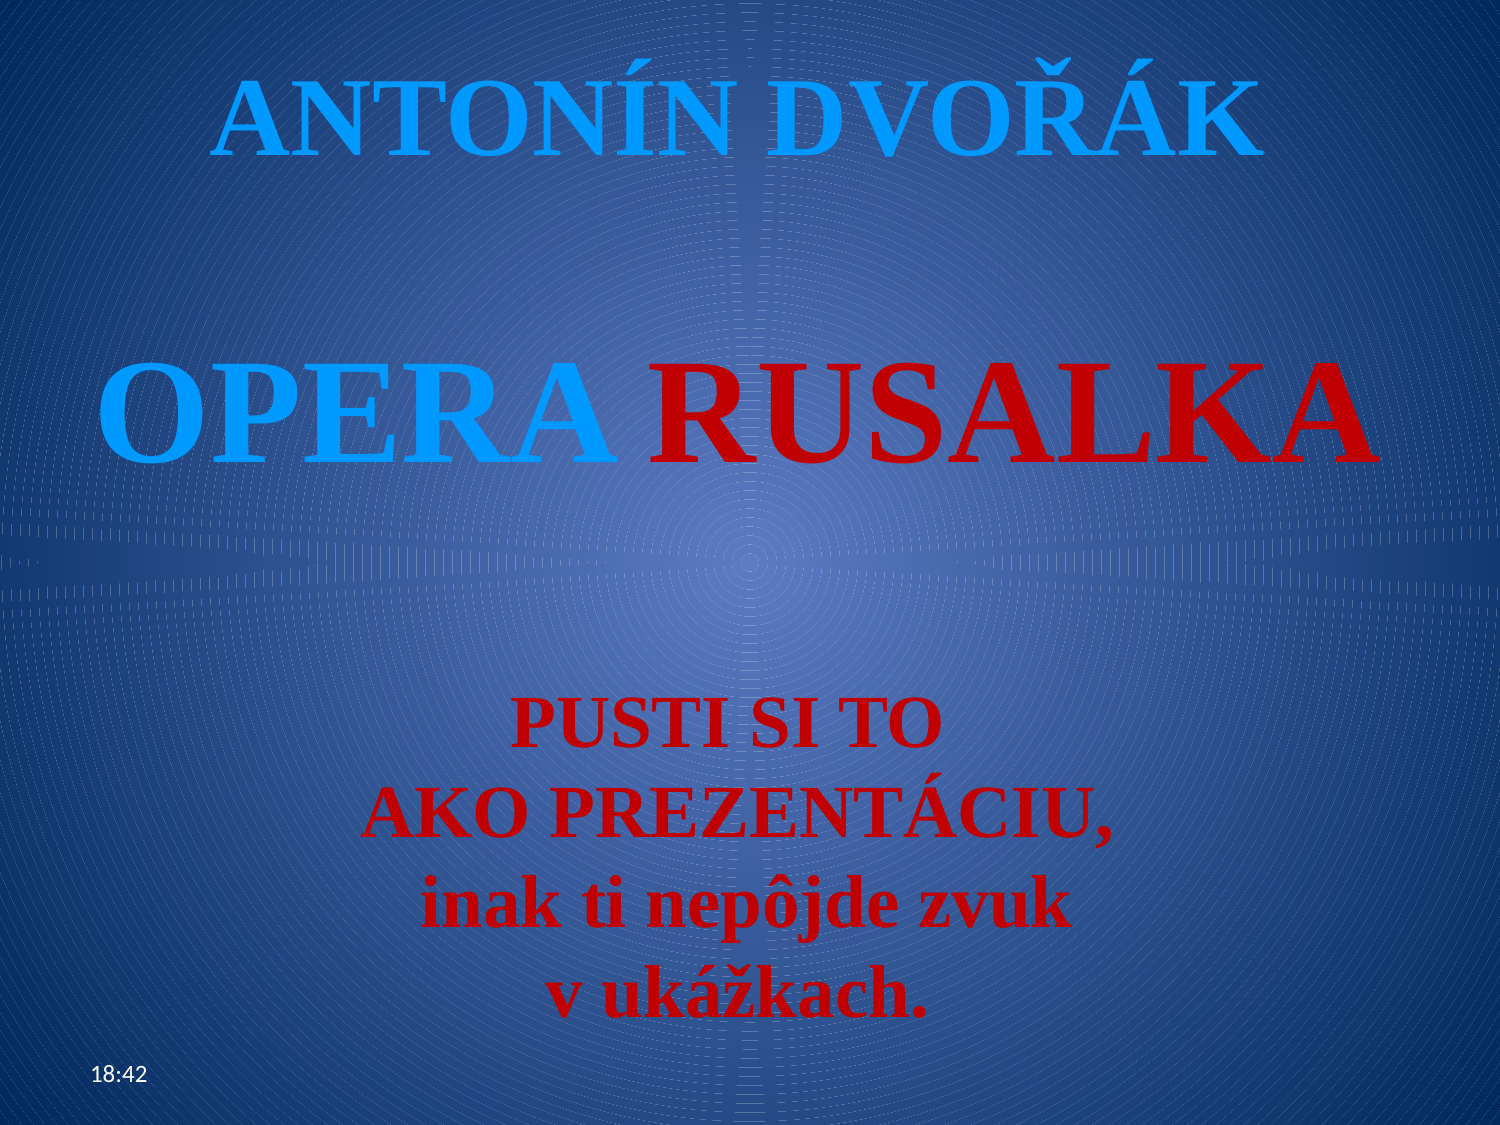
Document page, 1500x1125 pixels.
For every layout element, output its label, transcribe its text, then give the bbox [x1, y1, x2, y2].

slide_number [75, 1042, 425, 1103]
text_box ANTONÍN DVOŘÁK OPERA RUSALKA PUSTI SI TO AKO PREZENTÁCIU, inak ti nepôjde zvuk v ukážkach. [78, 35, 1397, 1125]
